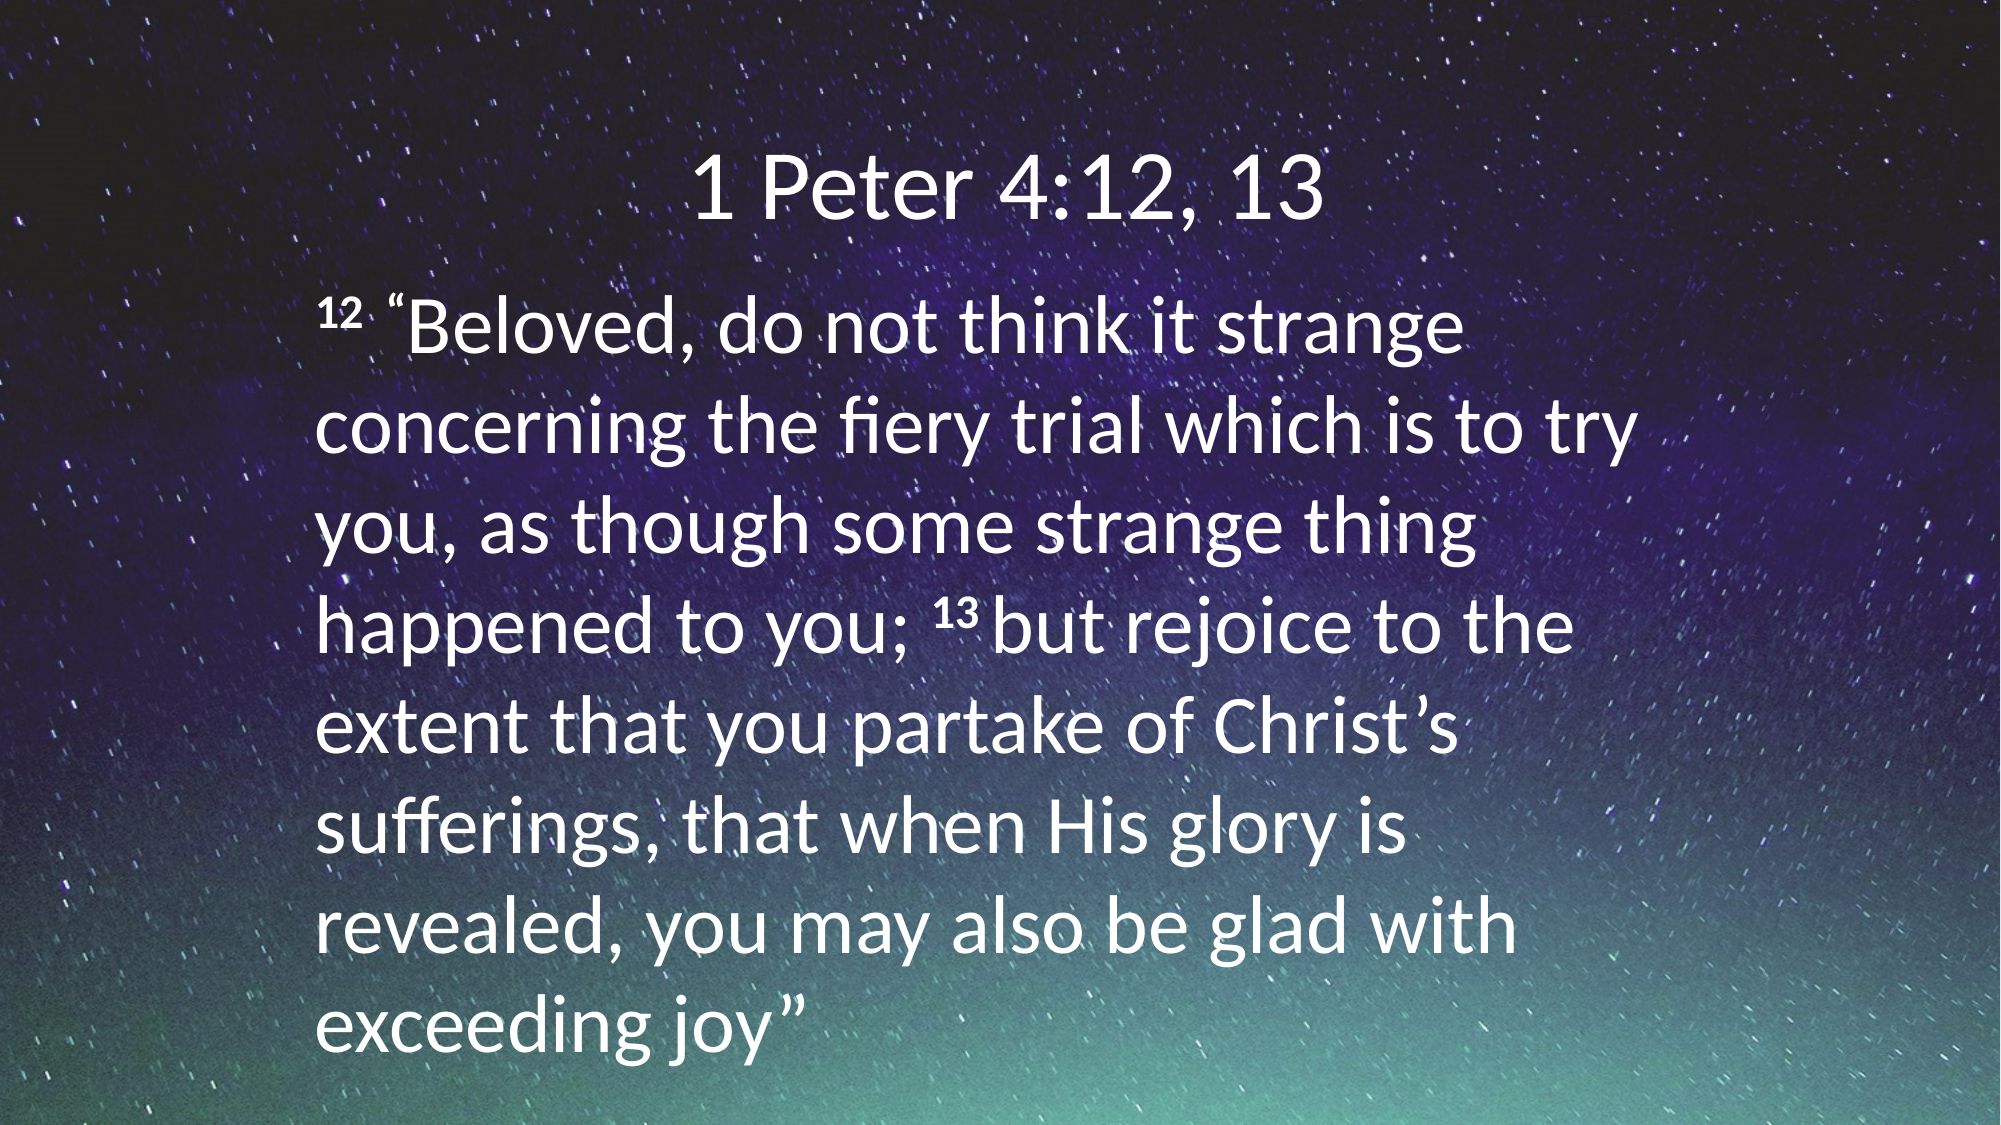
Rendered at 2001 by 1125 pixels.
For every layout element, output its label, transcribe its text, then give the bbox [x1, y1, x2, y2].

text_box 12 “Beloved, do not think it strange concerning the fiery trial which is to try you, as though some strange thing happened to you; 13 but rejoice to the extent that you partake of Christ’s sufferings, that when His glory is revealed, you may also be glad with exceeding joy” [300, 262, 1750, 1077]
picture [0, 0, 2001, 1125]
text_box 1 Peter 4:12, 13 [425, 112, 1588, 248]
